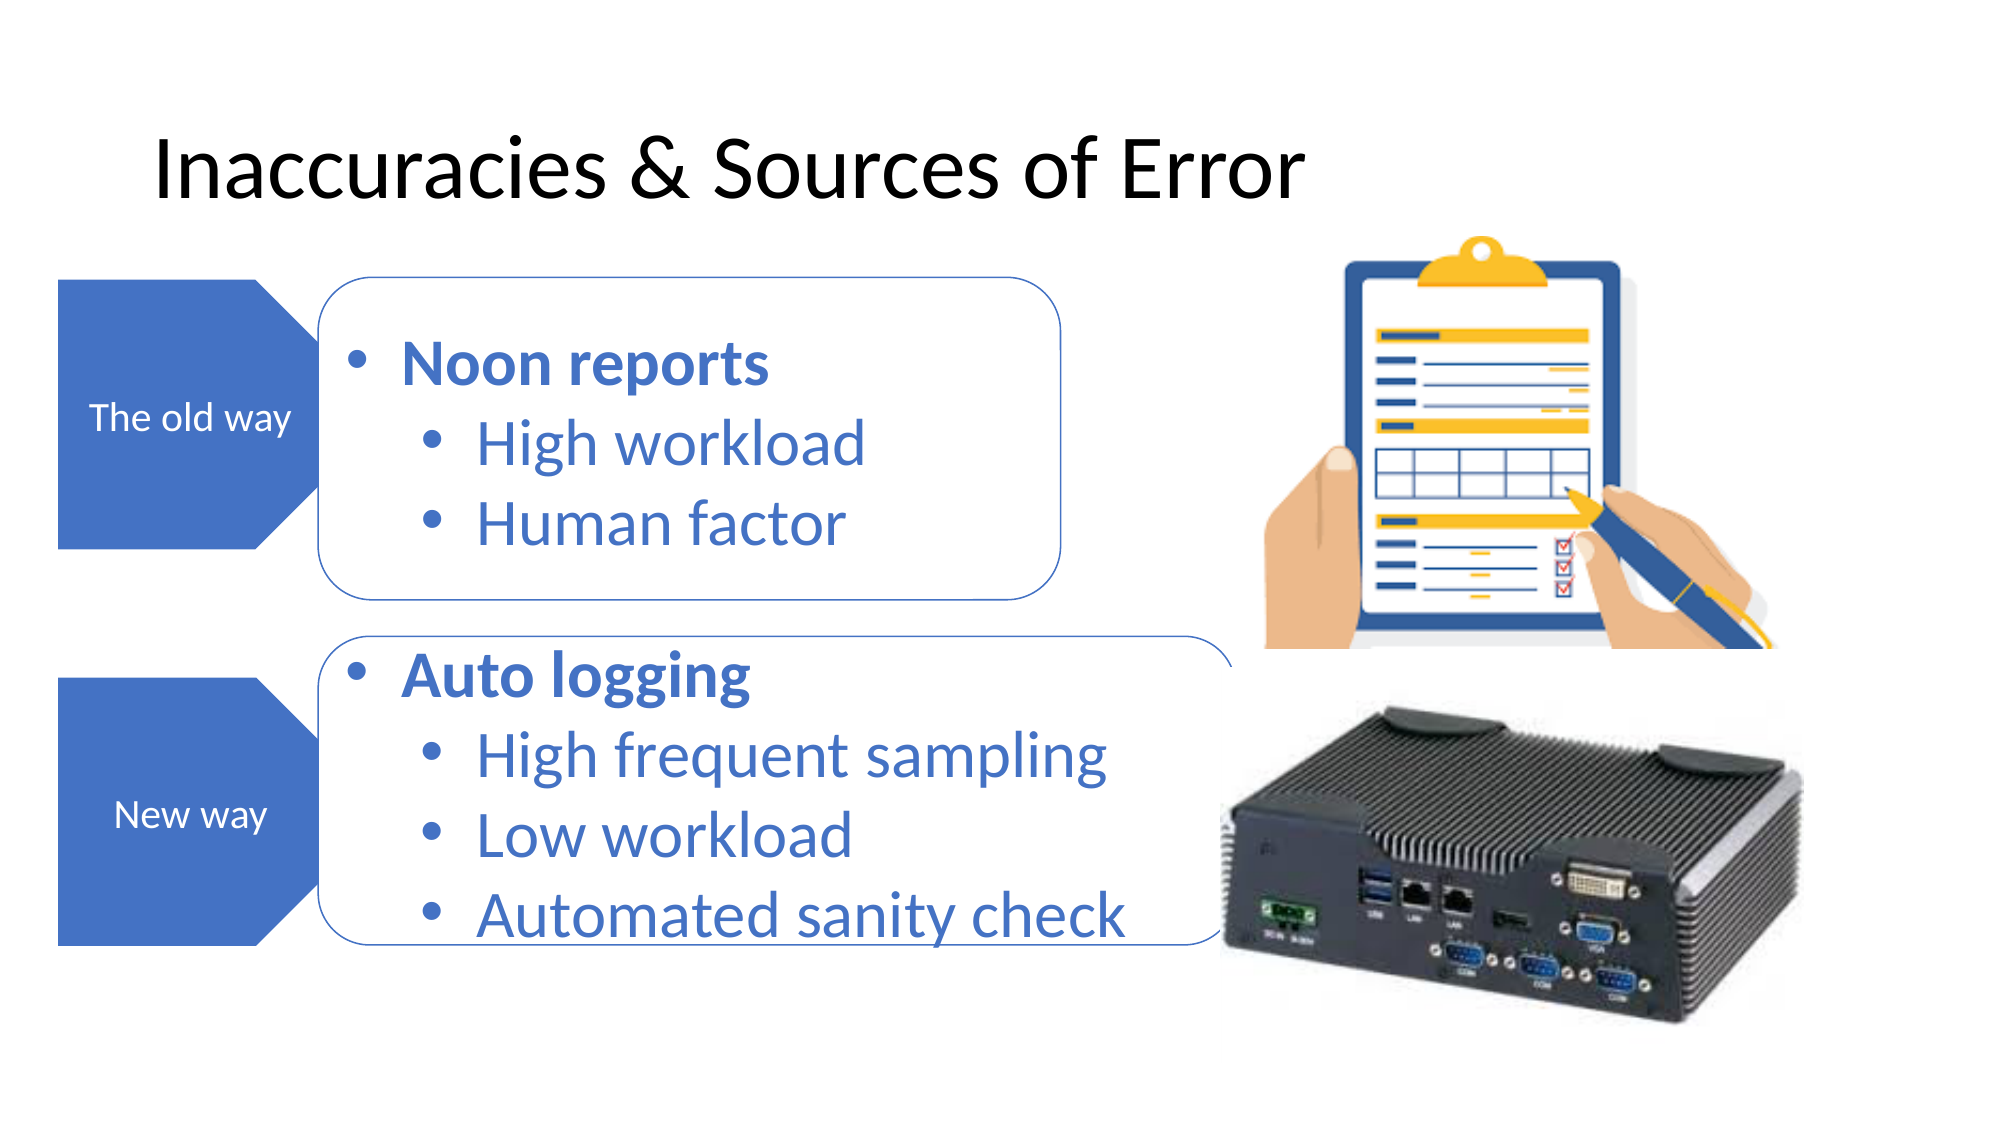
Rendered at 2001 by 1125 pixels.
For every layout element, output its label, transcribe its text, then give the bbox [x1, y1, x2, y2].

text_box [58, 277, 1061, 600]
title Inaccuracies & Sources of Error [137, 59, 1863, 278]
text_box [58, 636, 1236, 945]
picture [1235, 236, 1789, 649]
picture [1220, 667, 1804, 1063]
